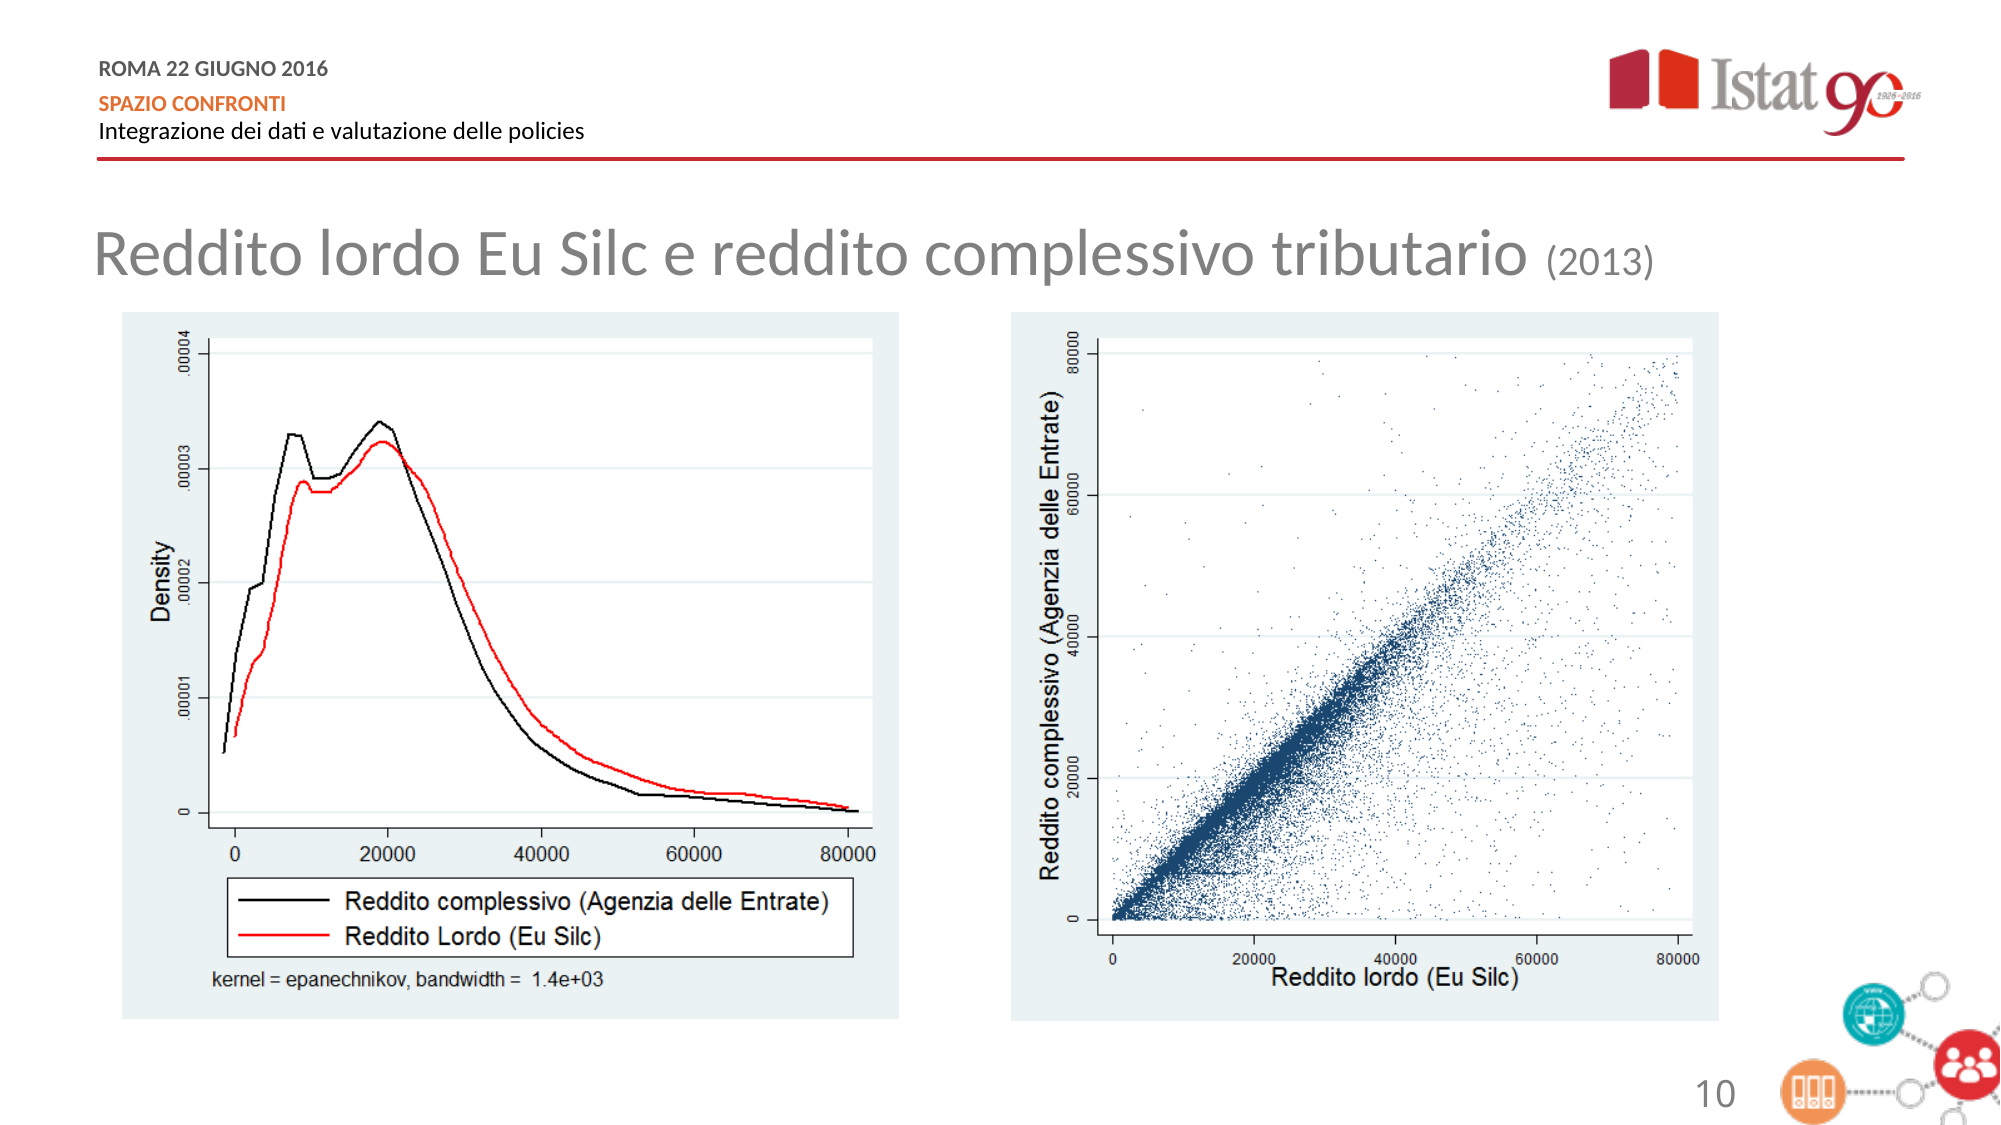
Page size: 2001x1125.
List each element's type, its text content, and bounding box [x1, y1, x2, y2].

picture [122, 312, 899, 1019]
title Reddito lordo Eu Silc e reddito complessivo tributario (2013) [93, 209, 1849, 331]
picture [1602, 29, 1928, 159]
picture [1011, 312, 1719, 1021]
slide_number 10 [1574, 1062, 1752, 1116]
